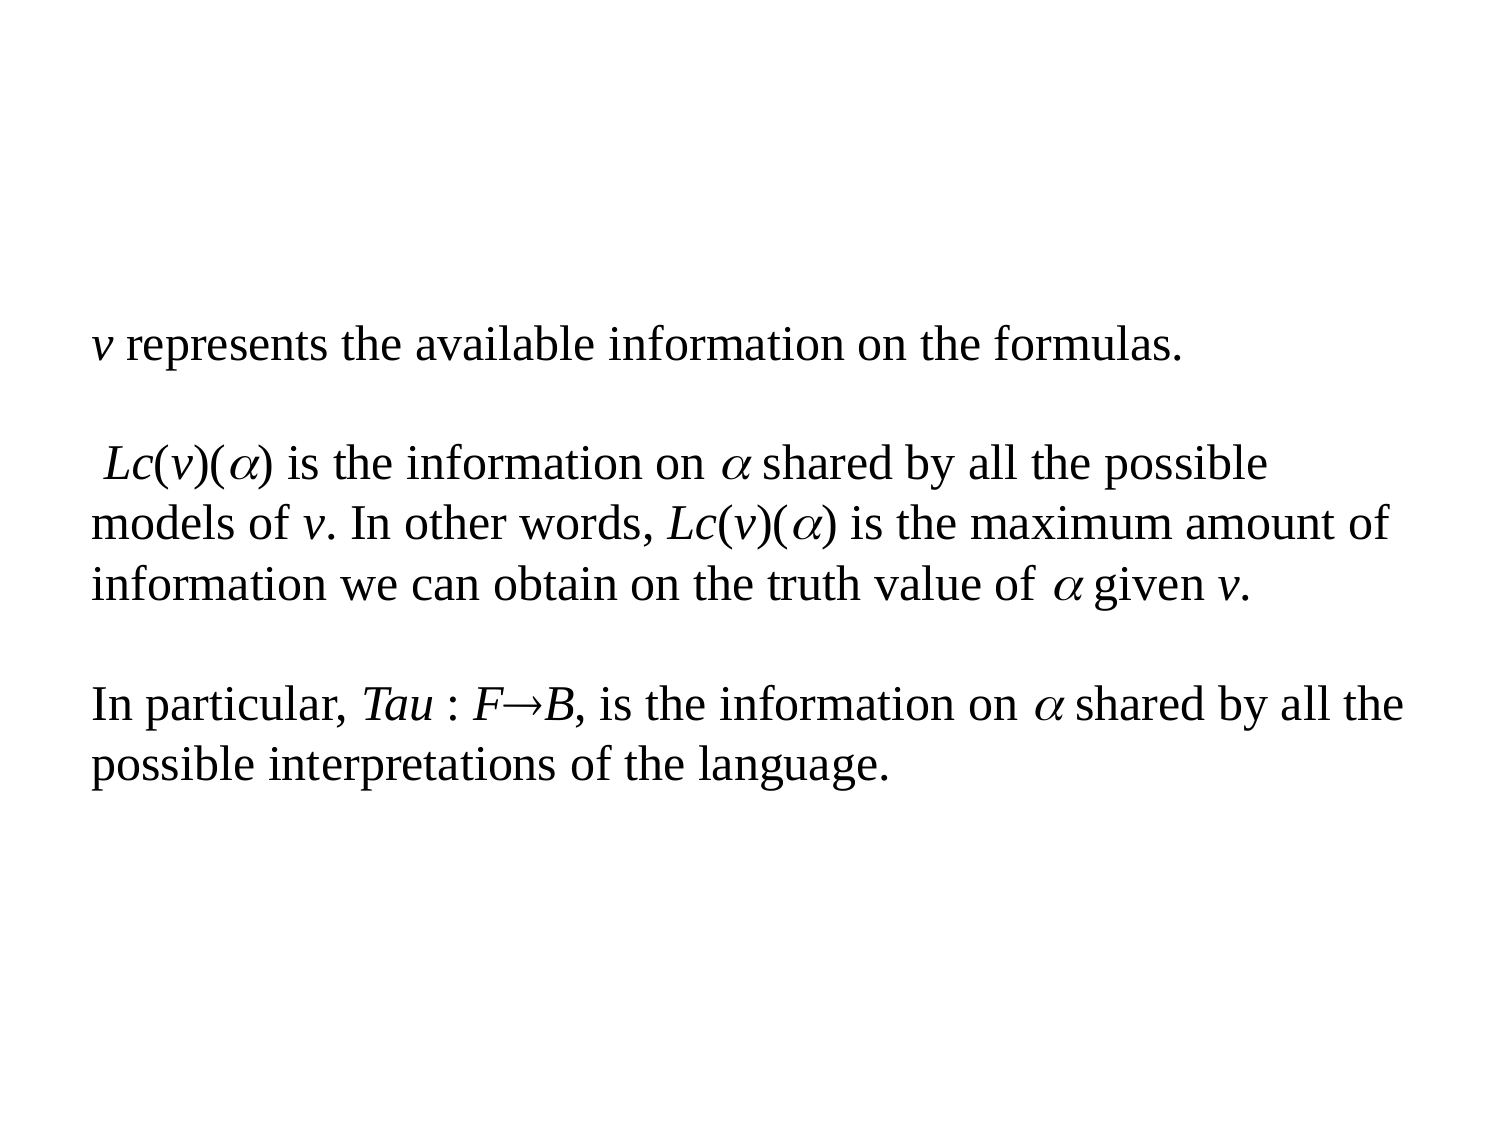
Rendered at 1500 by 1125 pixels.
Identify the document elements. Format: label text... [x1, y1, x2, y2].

text_box v represents the available information on the formulas. Lc(v)() is the information on  shared by all the possible models of v. In other words, Lc(v)() is the maximum amount of information we can obtain on the truth value of  given v. In particular, Tau : FB, is the information on  shared by all the possible interpretations of the language. [76, 302, 1424, 798]
